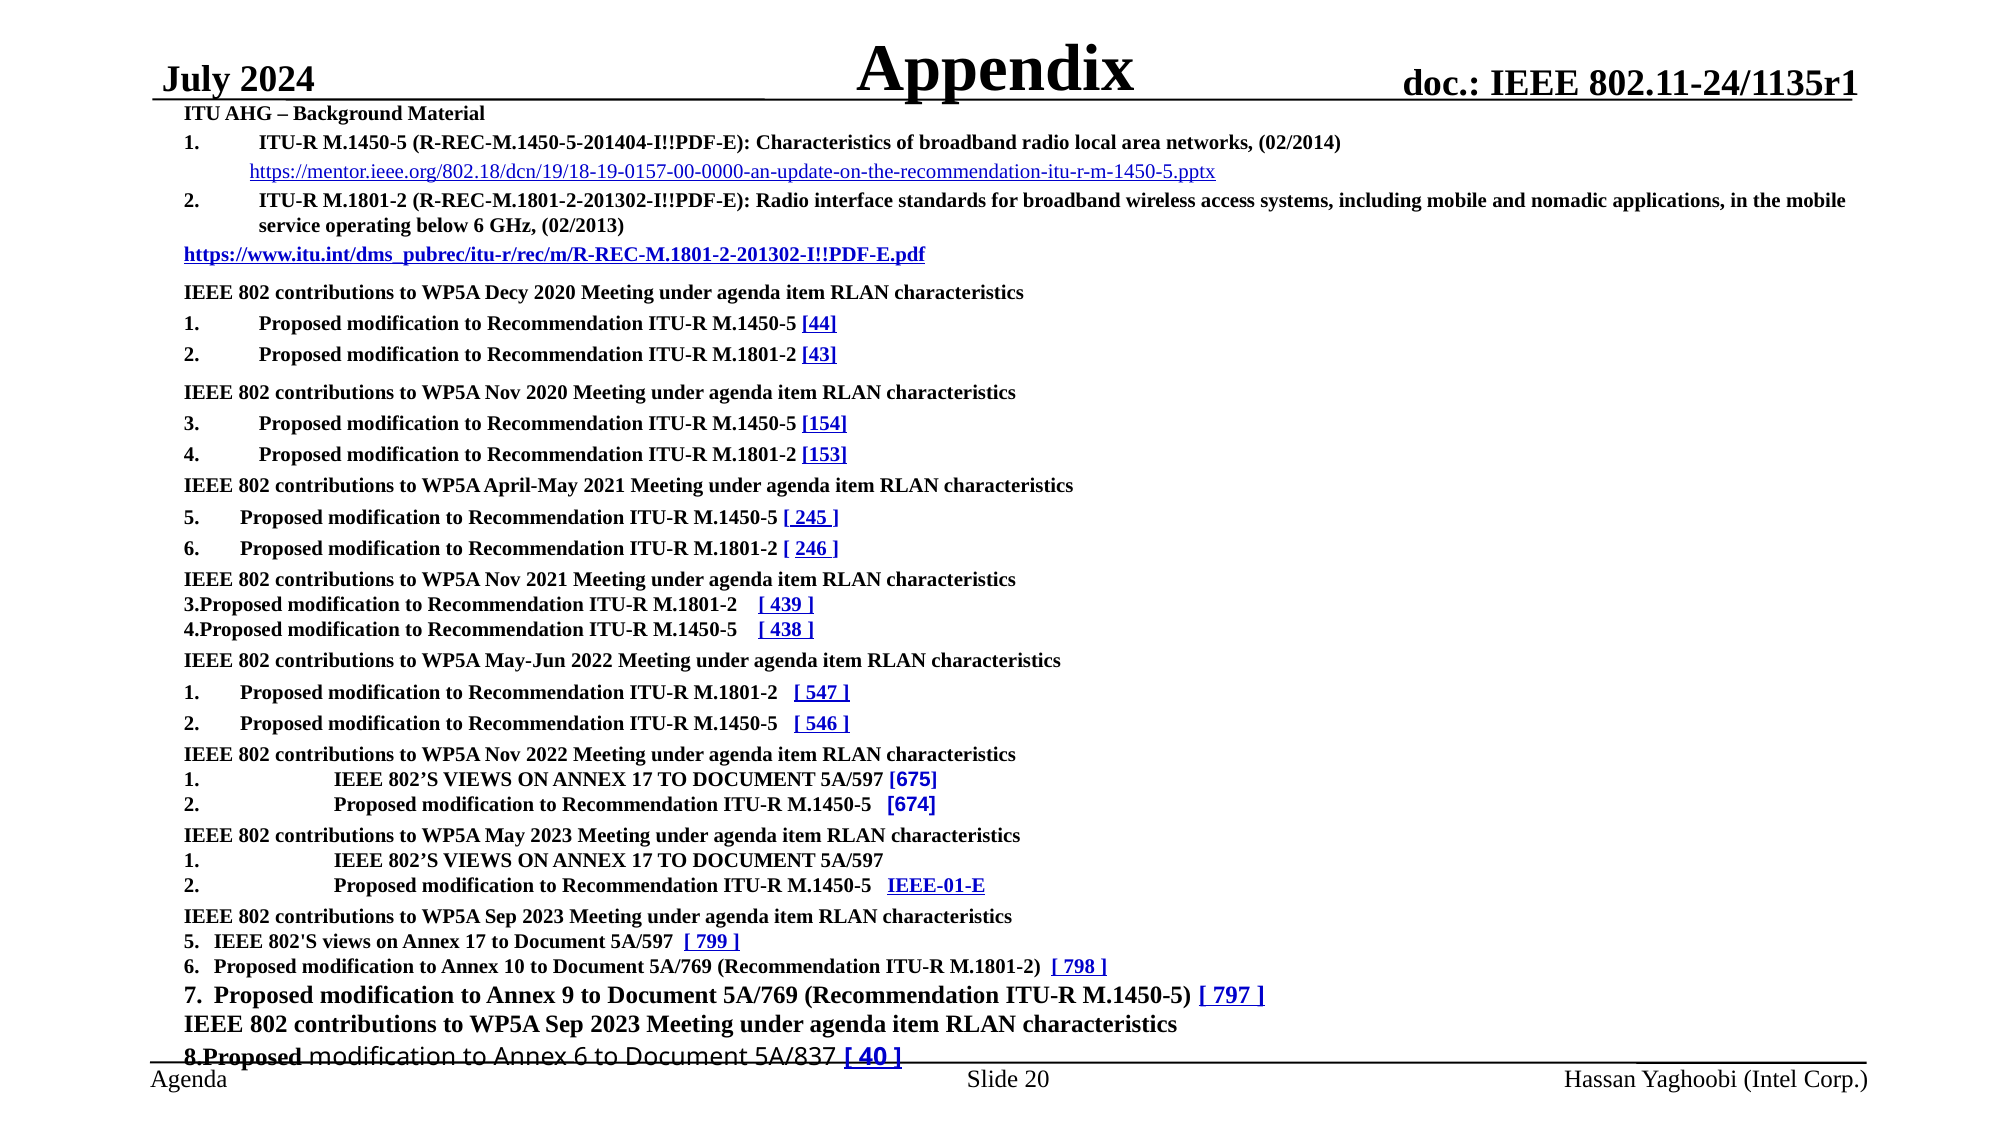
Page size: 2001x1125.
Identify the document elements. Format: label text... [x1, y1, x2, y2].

list ITU AHG – Background Material ITU-R M.1450-5 (R-REC-M.1450-5-201404-I!!PDF-E): Characteristics of broadband radio local area networks, (02/2014) https://mentor.ieee.org/802.18/dcn/19/18-19-0157-00-0000-an-update-on-the-recommendation-itu-r-m-1450-5.pptx ITU-R M.1801-2 (R-REC-M.1801-2-201302-I!!PDF-E): Radio interface standards for broadband wireless access systems, including mobile and nomadic applications, in the mobile service operating below 6 GHz, (02/2013) https://www.itu.int/dms_pubrec/itu-r/rec/m/R-REC-M.1801-2-201302-I!!PDF-E.pdf IEEE 802 contributions to WP5A Decy 2020 Meeting under agenda item RLAN characteristics Proposed modification to Recommendation ITU-R M.1450-5 [44] Proposed modification to Recommendation ITU-R M.1801-2 [43] IEEE 802 contributions to WP5A Nov 2020 Meeting under agenda item RLAN characteristics Proposed modification to Recommendation ITU-R M.1450-5 [154] Proposed modification to Recommendation ITU-R M.1801-2 [153] IEEE 802 contributions to WP5A April-May 2021 Meeting under agenda item RLAN characteristics Proposed modification to Recommendation ITU-R M.1450-5 [ 245 ] Proposed modification to Recommendation ITU-R M.1801-2 [ 246 ] IEEE 802 contributions to WP5A Nov 2021 Meeting under agenda item RLAN characteristics Proposed modification to Recommendation ITU-R M.1801-2 [ 439 ] Proposed modification to Recommendation ITU-R M.1450-5 [ 438 ] IEEE 802 contributions to WP5A May-Jun 2022 Meeting under agenda item RLAN characteristics Proposed modification to Recommendation ITU-R M.1801-2 [ 547 ] Proposed modification to Recommendation ITU-R M.1450-5 [ 546 ] IEEE 802 contributions to WP5A Nov 2022 Meeting under agenda item RLAN characteristics 1. IEEE 802’S VIEWS ON ANNEX 17 TO DOCUMENT 5A/597 [675] 2. Proposed modification to Recommendation ITU-R M.1450-5 [674] IEEE 802 contributions to WP5A May 2023 Meeting under agenda item RLAN characteristics 1. IEEE 802’S VIEWS ON ANNEX 17 TO DOCUMENT 5A/597 2. Proposed modification to Recommendation ITU-R M.1450-5 IEEE-01-E IEEE 802 contributions to WP5A Sep 2023 Meeting under agenda item RLAN characteristics IEEE 802'S views on Annex 17 to Document 5A/597 [ 799 ] Proposed modification to Annex 10 to Document 5A/769 (Recommendation ITU-R M.1801-2) [ 798 ] Proposed modification to Annex 9 to Document 5A/769 (Recommendation ITU-R M.1450-5) [ 797 ] IEEE 802 contributions to WP5A Sep 2023 Meeting under agenda item RLAN characteristics Proposed modification to Annex 6 to Document 5A/837 [ 40 ] [168, 91, 1869, 1113]
slide_number Slide 20 [950, 1061, 1067, 1123]
footer Hassan Yaghoobi (Intel Corp.) [1171, 1061, 1869, 1093]
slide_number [152, 54, 563, 100]
title Appendix [145, 35, 1846, 92]
